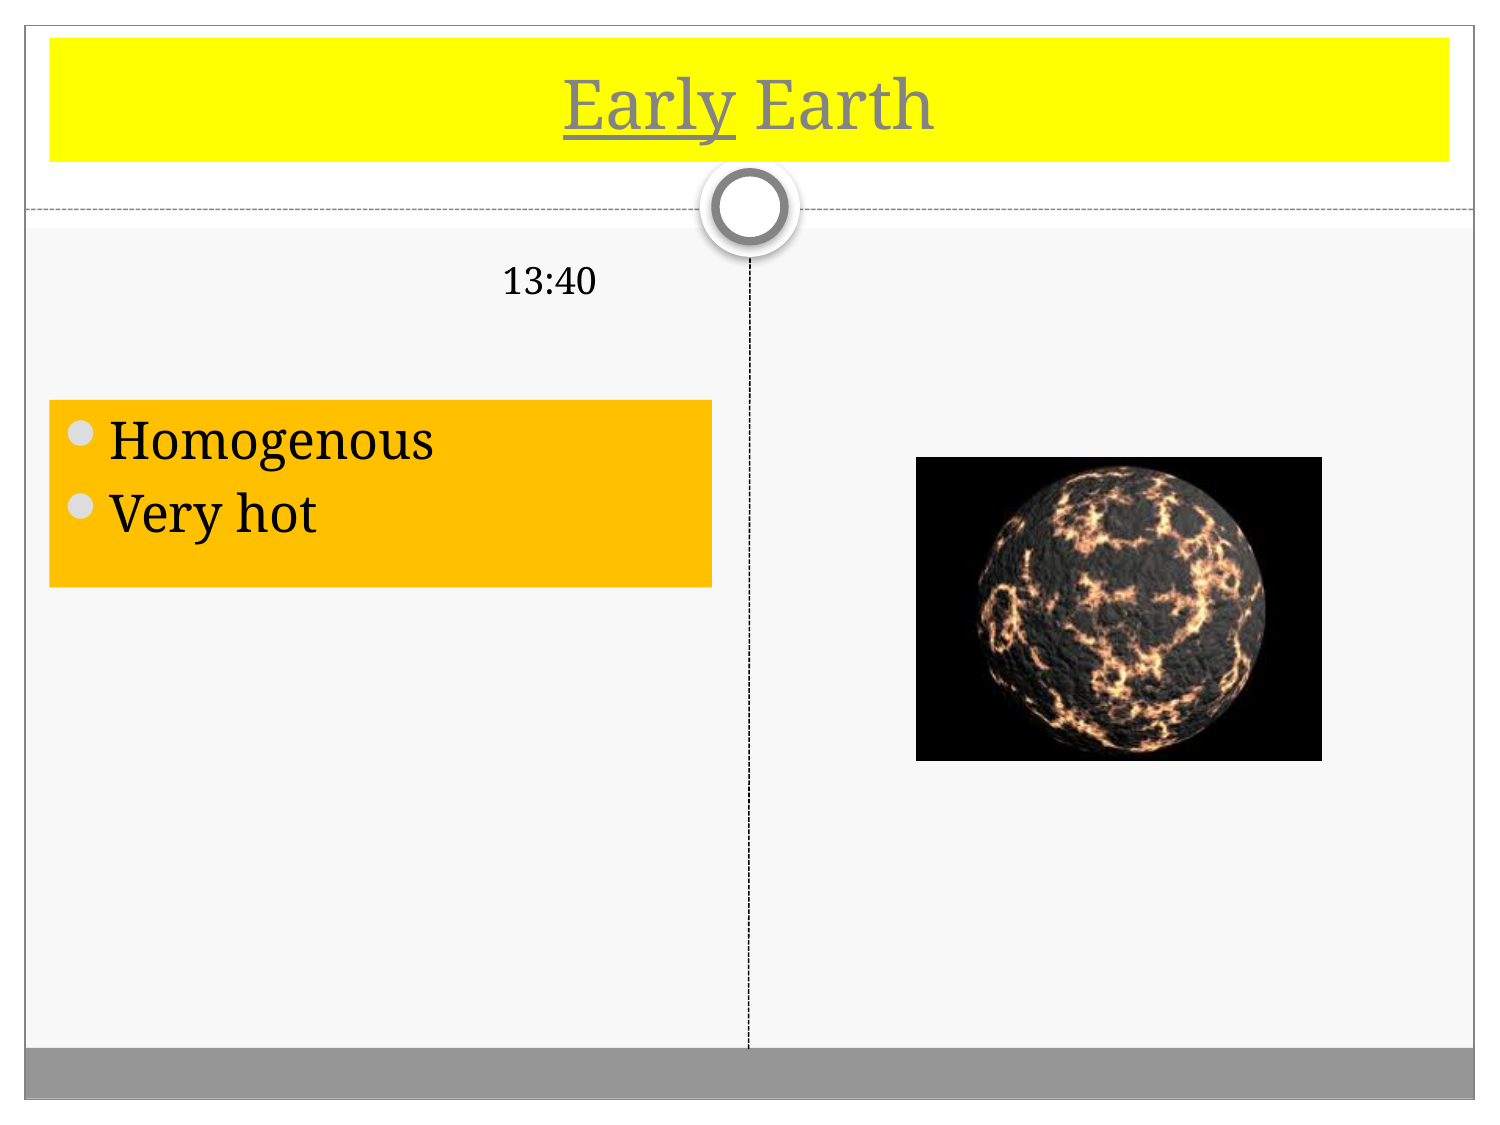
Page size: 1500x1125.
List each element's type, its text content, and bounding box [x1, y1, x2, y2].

text_box 13:40 [487, 249, 638, 310]
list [916, 457, 1322, 761]
title Early Earth [49, 37, 1450, 162]
list Homogenous Very hot [49, 399, 712, 588]
